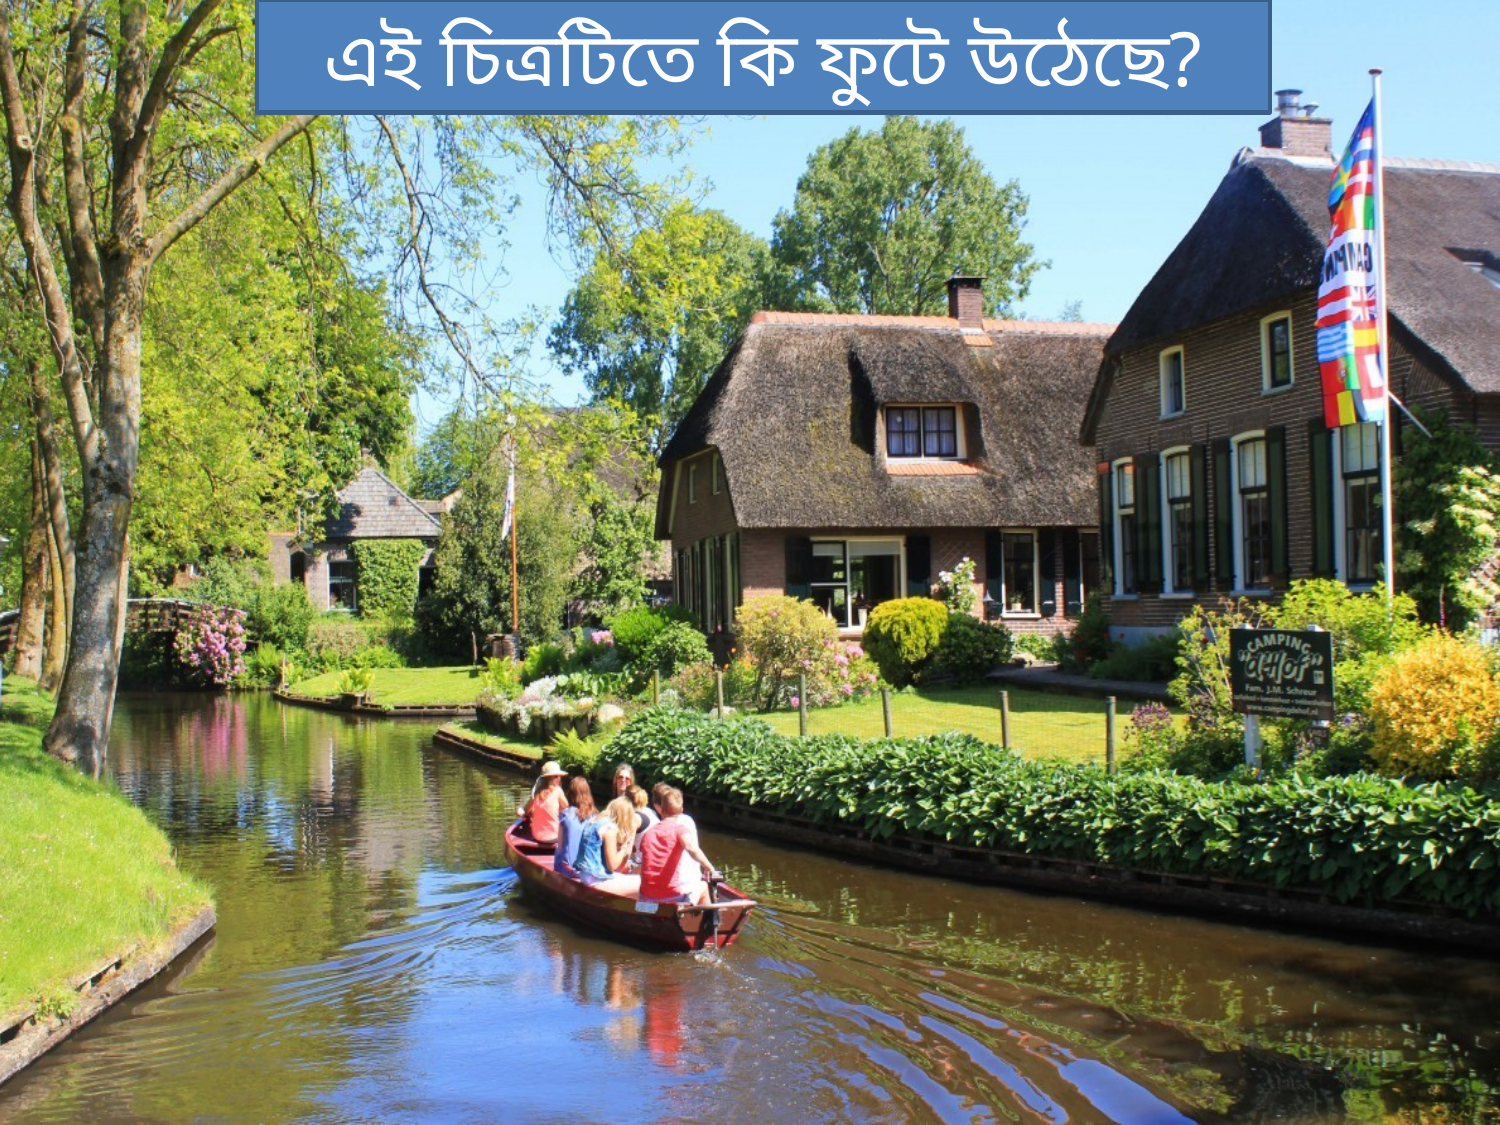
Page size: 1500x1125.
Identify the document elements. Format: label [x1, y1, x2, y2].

list [0, 0, 1500, 1125]
